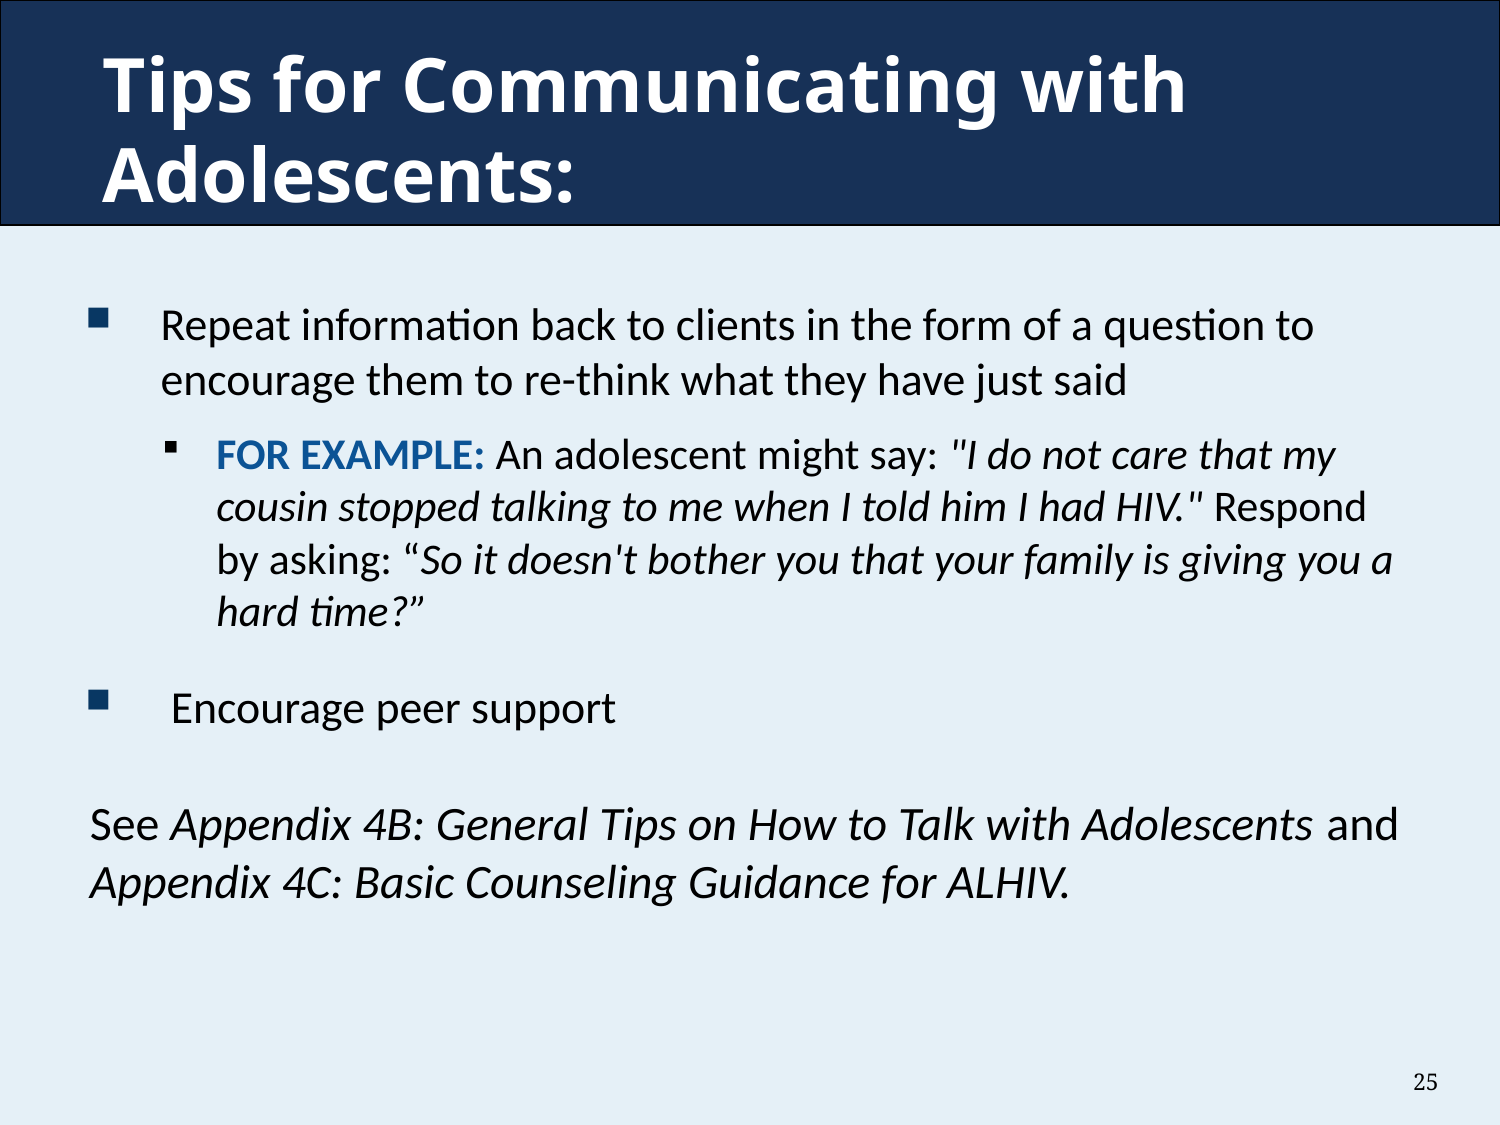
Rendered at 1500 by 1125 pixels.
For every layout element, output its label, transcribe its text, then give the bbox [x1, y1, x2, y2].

title Tips for Communicating with Adolescents: [87, 43, 1438, 211]
text_box See Appendix 4B: General Tips on How to Talk with Adolescents and Appendix 4C: Basic Counseling Guidance for ALHIV. [74, 785, 1425, 941]
text_box Repeat information back to clients in the form of a question to encourage them to re-think what they have just said FOR EXAMPLE: An adolescent might say: "I do not care that my cousin stopped talking to me when I told him I had HIV." Respond by asking: “So it doesn't bother you that your family is giving you a hard time?” Encourage peer support [70, 287, 1413, 960]
text_box [87, 287, 1438, 1054]
text_box 25 [1362, 1053, 1454, 1114]
